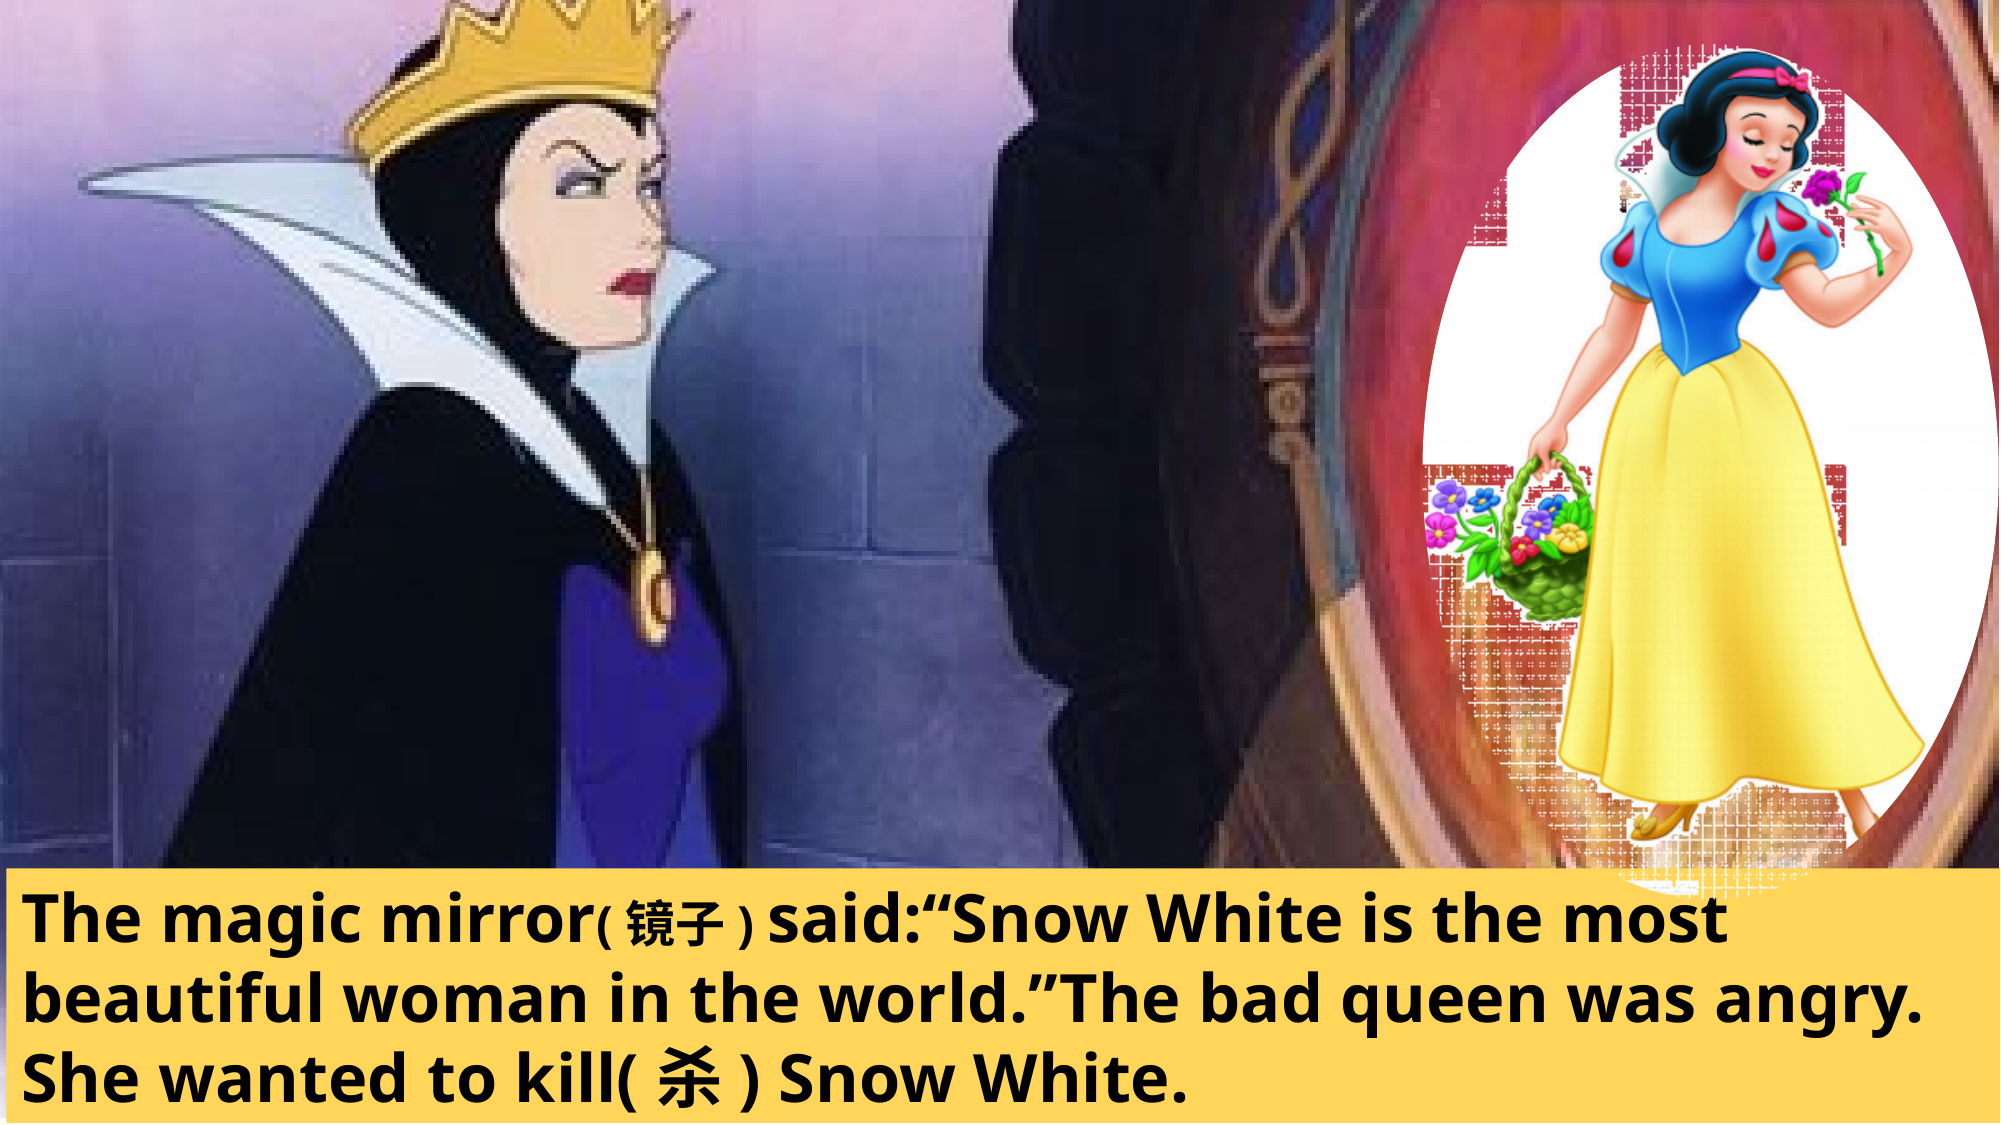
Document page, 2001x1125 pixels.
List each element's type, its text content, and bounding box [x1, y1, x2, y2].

text_box The magic mirror(镜子) said:“Snow White is the most beautiful woman in the world.”The bad queen was angry. She wanted to kill(杀) Snow White. [6, 868, 2000, 1123]
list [1422, 44, 1999, 900]
picture [0, 0, 1999, 1118]
